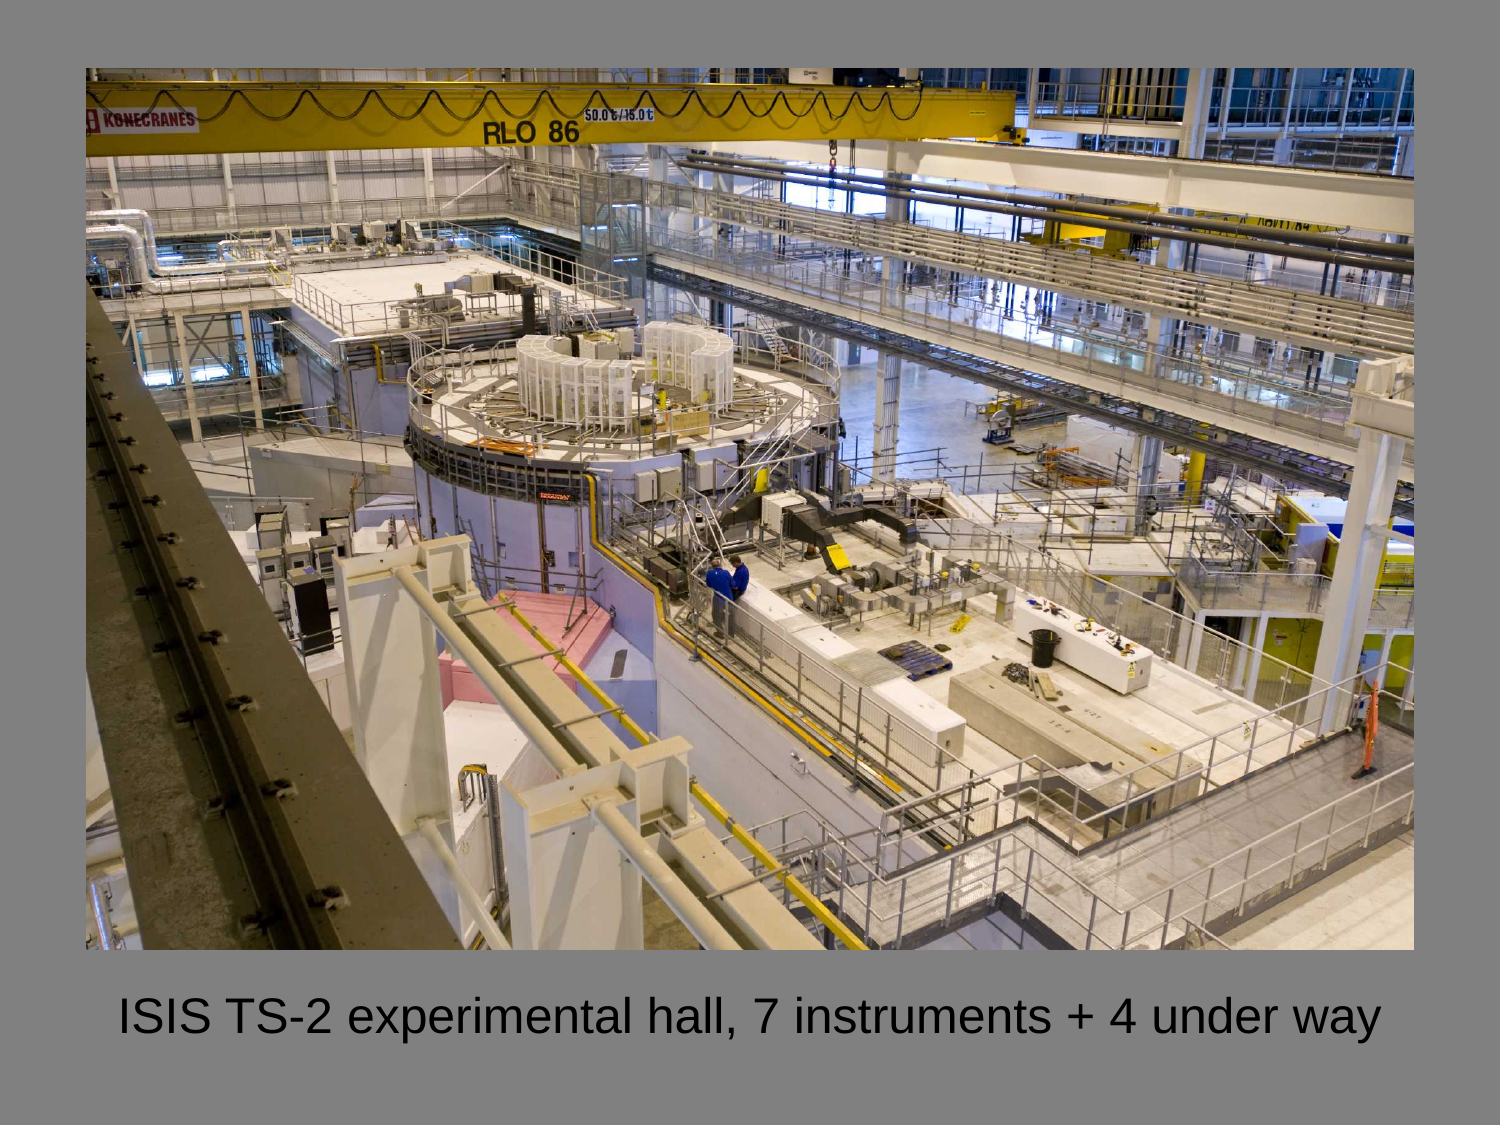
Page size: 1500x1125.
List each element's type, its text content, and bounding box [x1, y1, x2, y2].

picture [86, 67, 1414, 950]
text_box ISIS TS-2 experimental hall, 7 instruments + 4 under way [94, 976, 1406, 1051]
